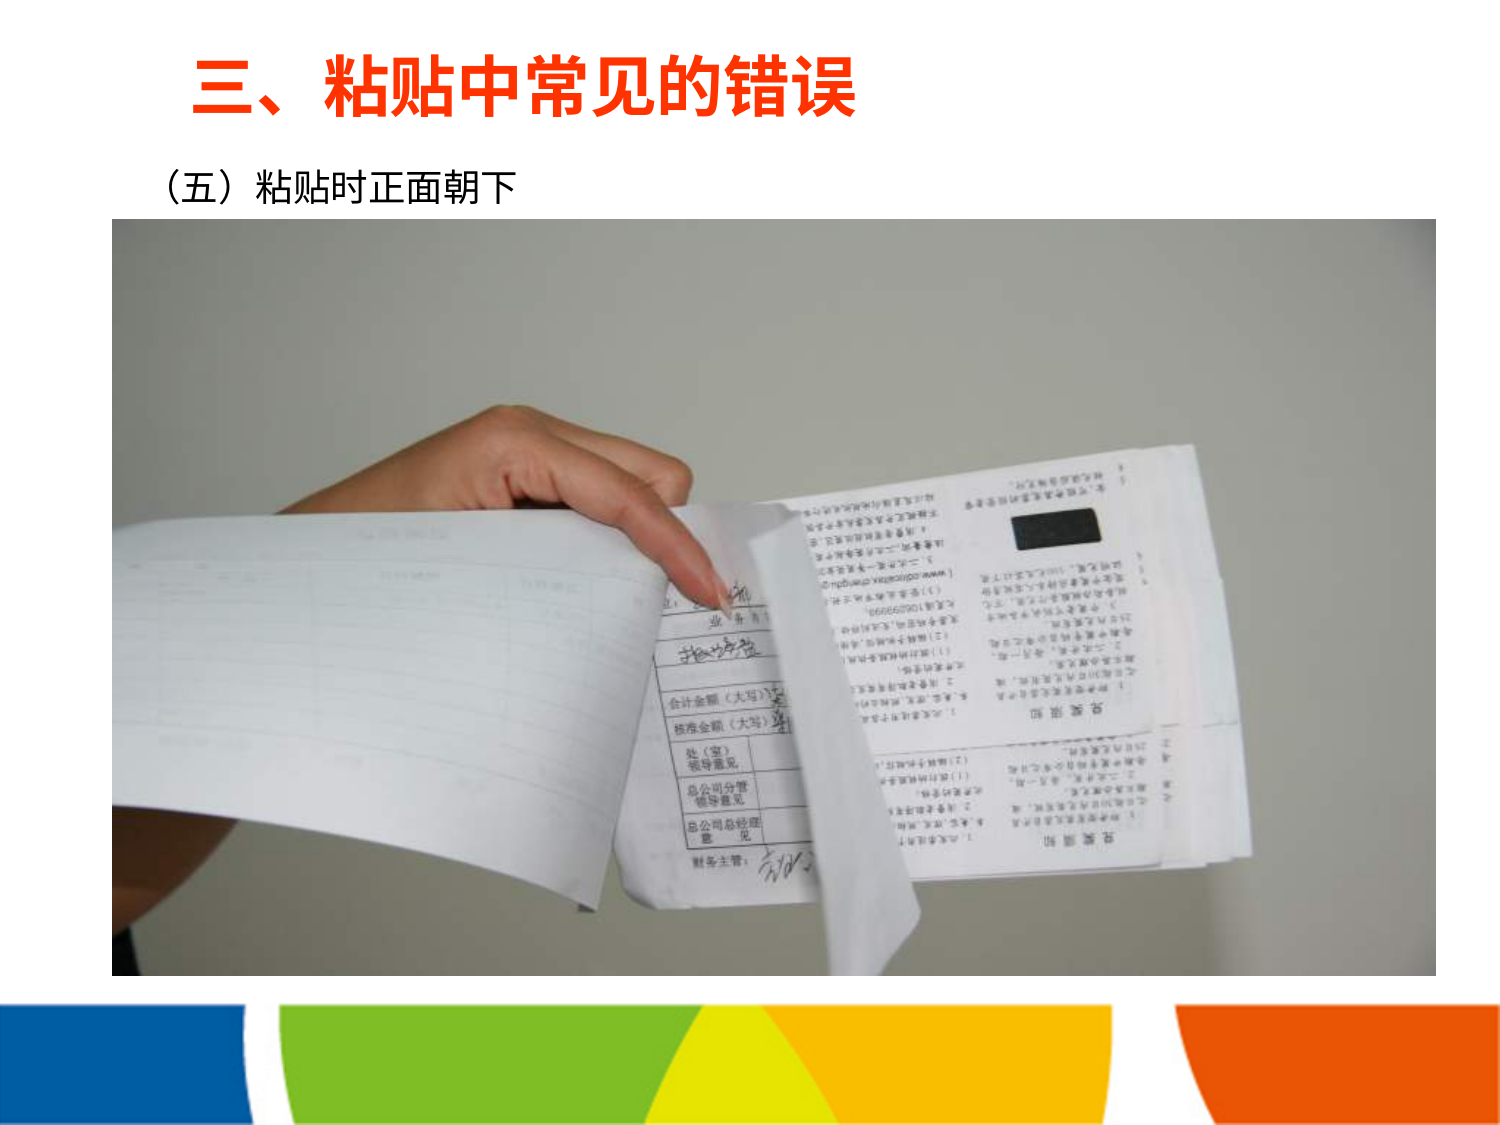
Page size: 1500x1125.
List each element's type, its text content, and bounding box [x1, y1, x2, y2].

text_box （五）粘贴时正面朝下 [41, 156, 1379, 217]
slide_number [1074, 1042, 1425, 1103]
picture [0, 1003, 1500, 1125]
picture [111, 219, 1436, 977]
text_box 三、粘贴中常见的错误 [174, 37, 1500, 133]
